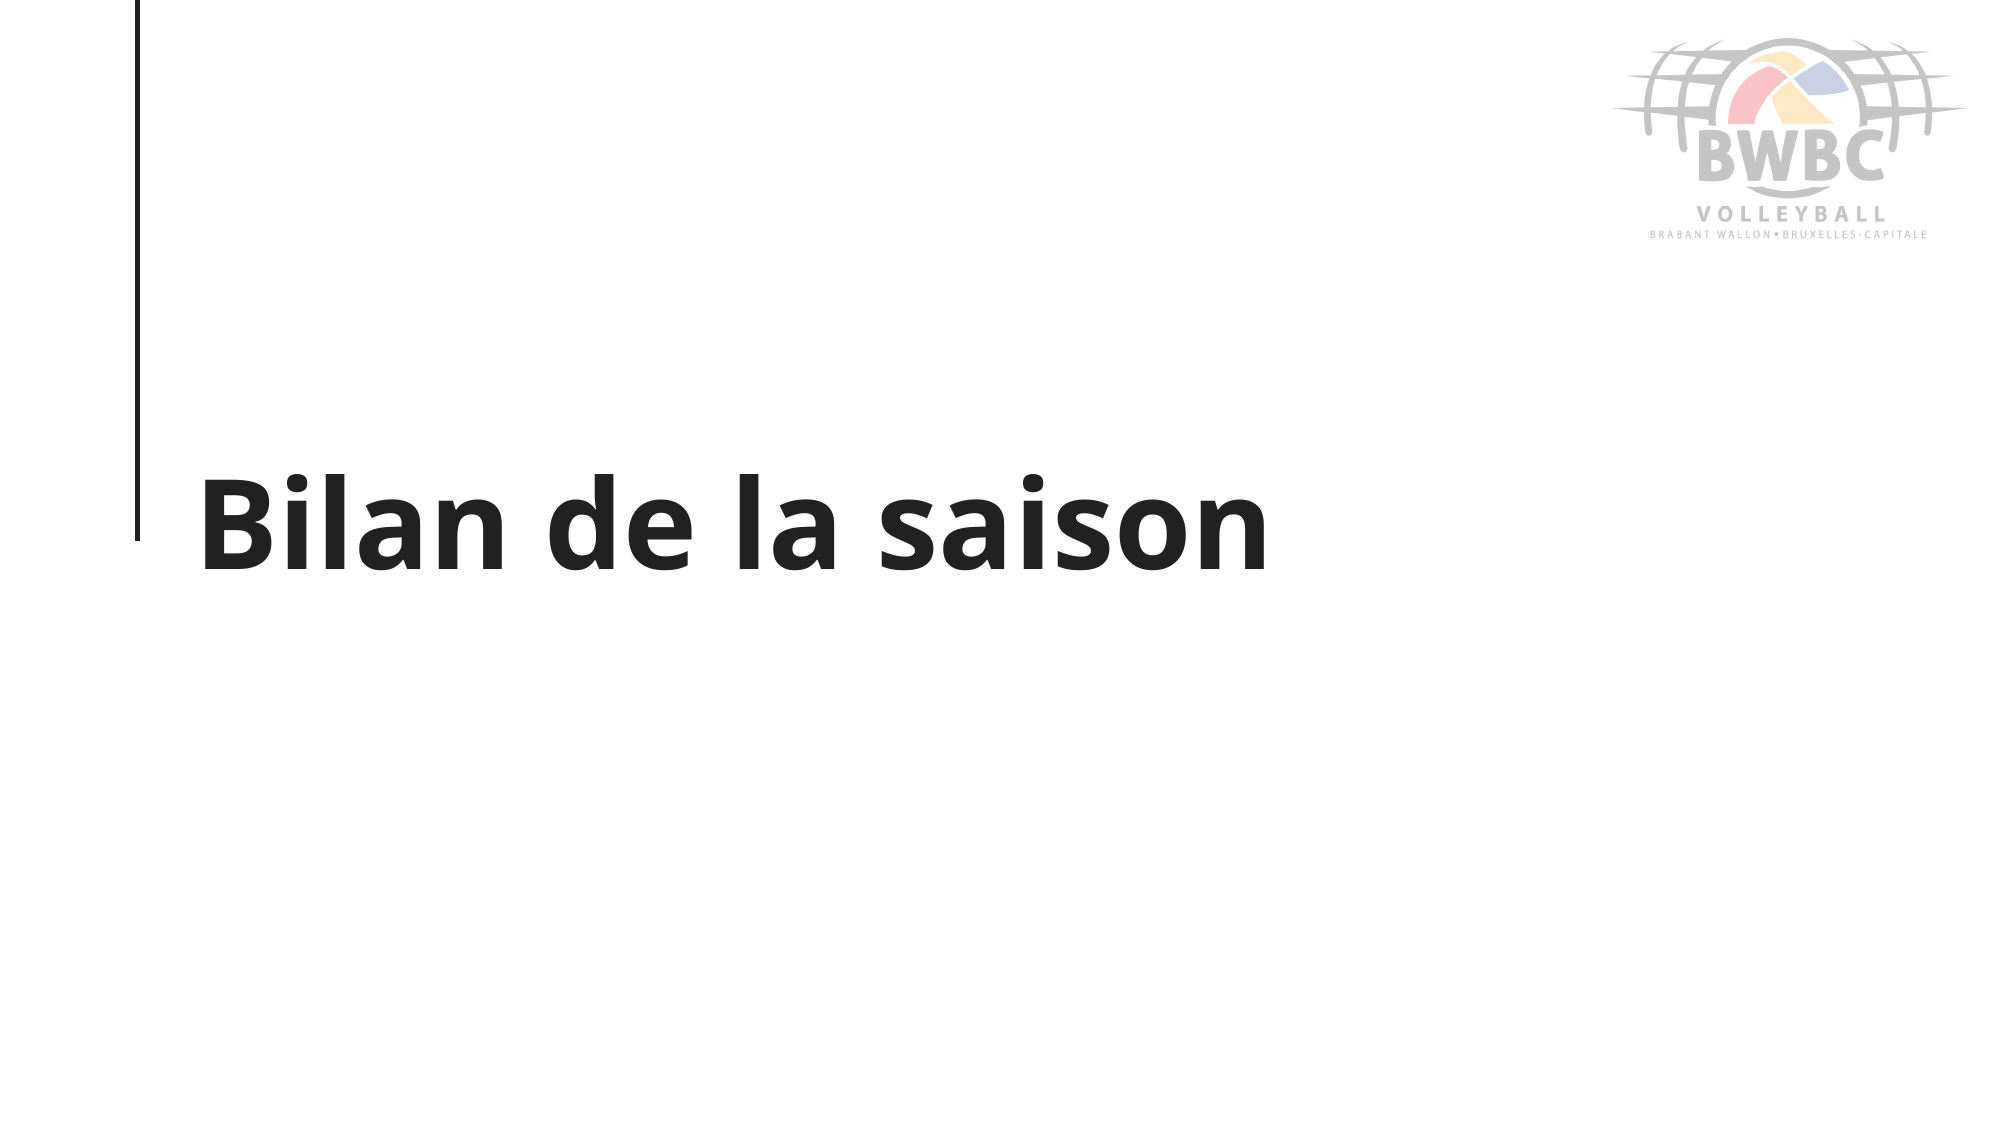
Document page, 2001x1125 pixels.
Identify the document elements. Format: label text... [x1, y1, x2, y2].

title Bilan de la saison [179, 280, 1862, 604]
